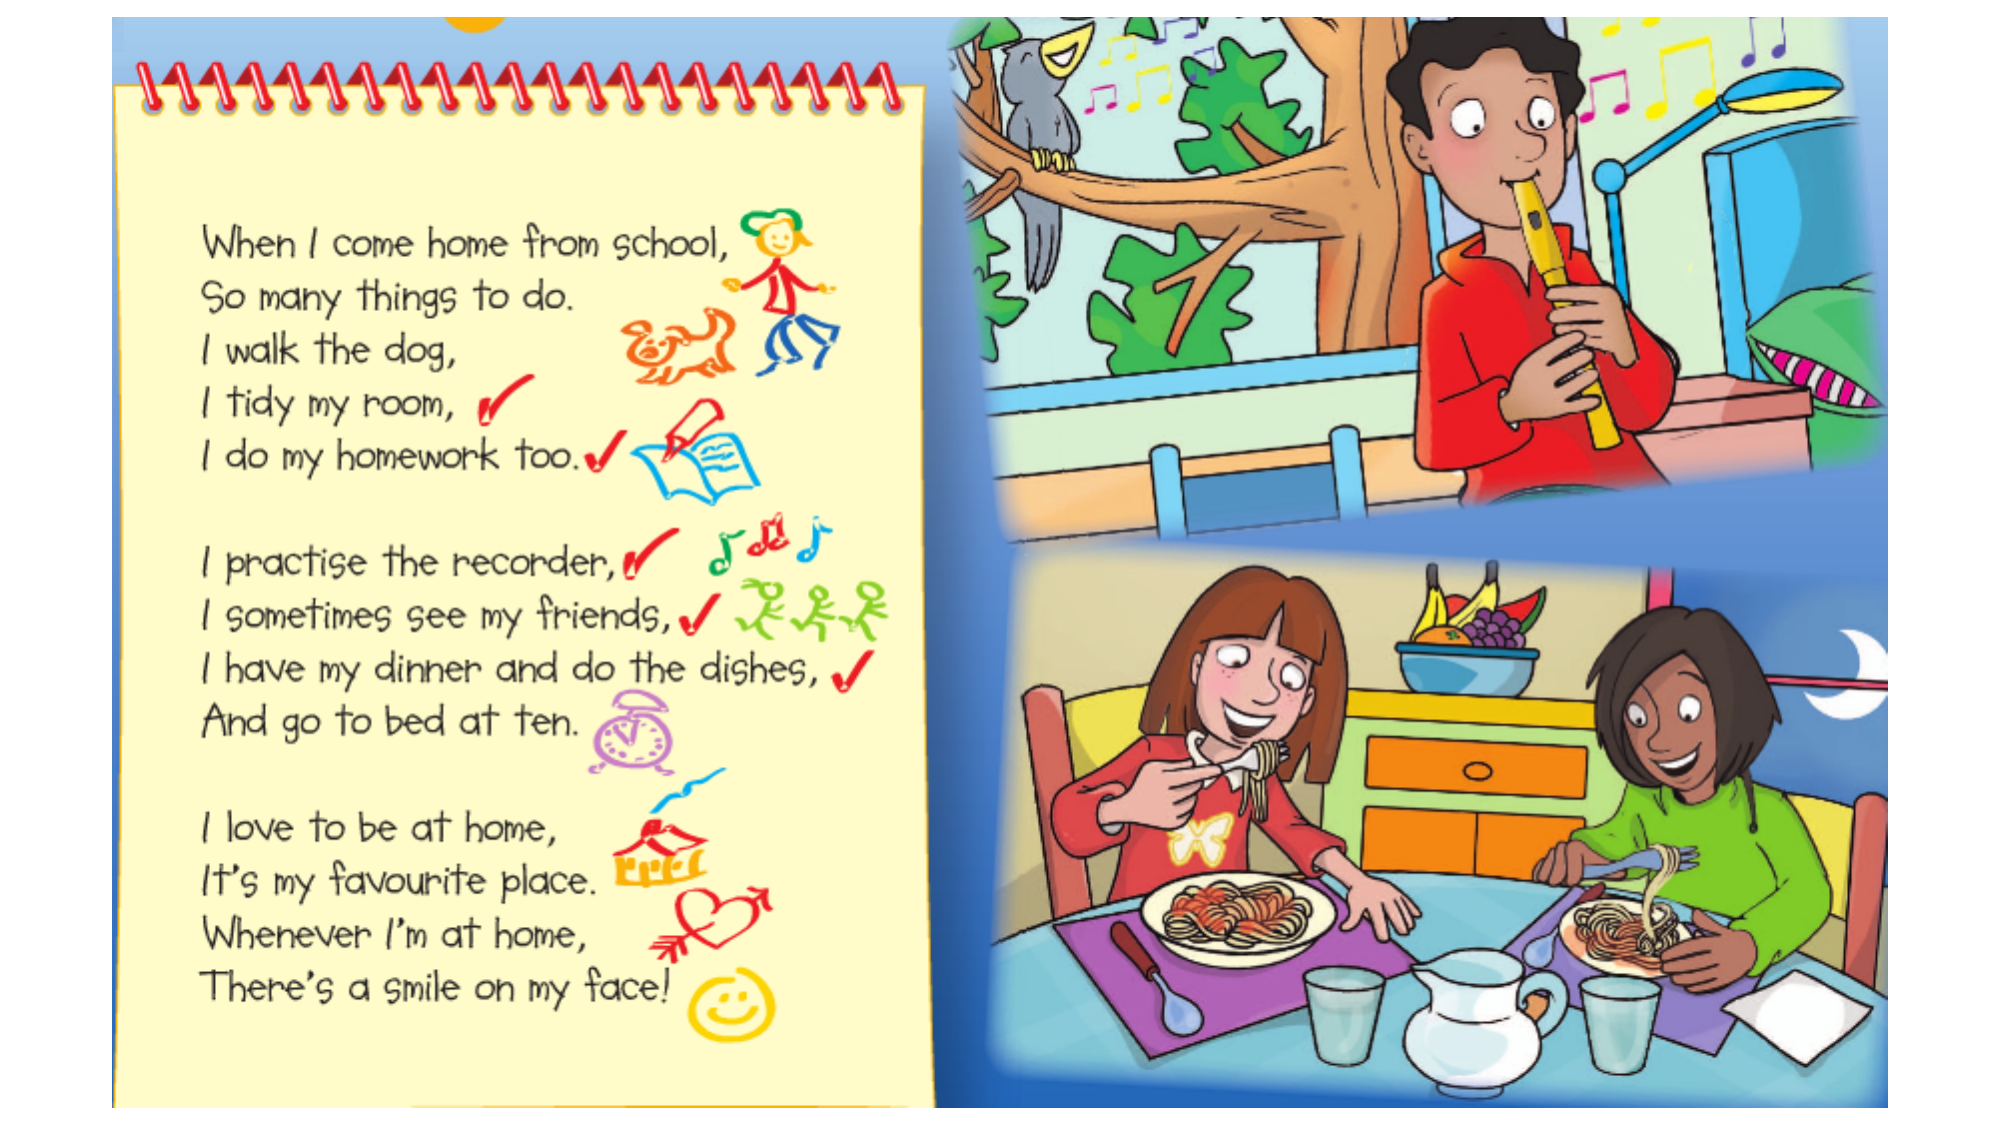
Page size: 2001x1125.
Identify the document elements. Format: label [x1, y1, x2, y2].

list [112, 17, 1888, 1108]
